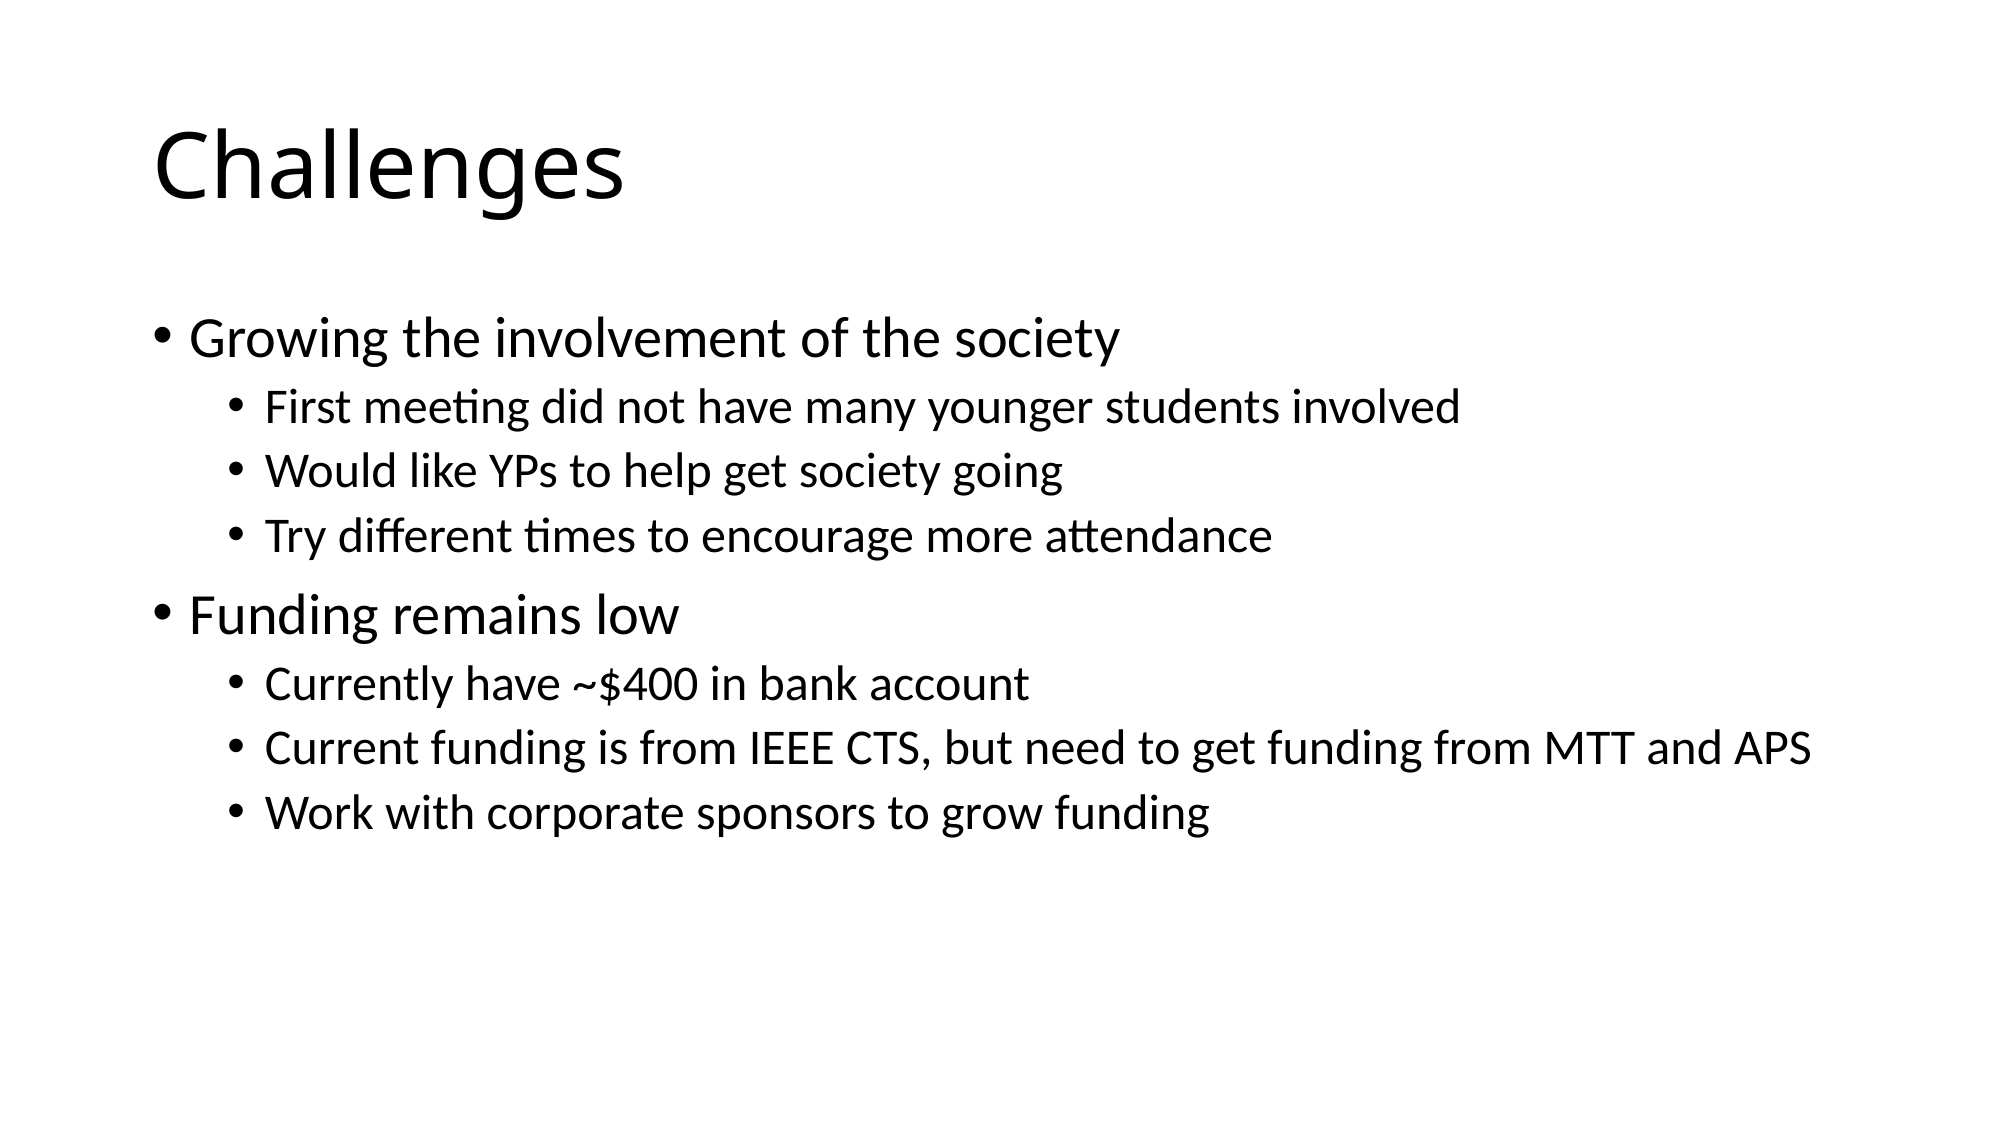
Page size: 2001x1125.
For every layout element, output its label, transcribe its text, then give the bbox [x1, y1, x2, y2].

list Growing the involvement of the society First meeting did not have many younger students involved Would like YPs to help get society going Try different times to encourage more attendance Funding remains low Currently have ~$400 in bank account Current funding is from IEEE CTS, but need to get funding from MTT and APS Work with corporate sponsors to grow funding [137, 299, 1863, 1014]
title Challenges [137, 59, 1863, 278]
